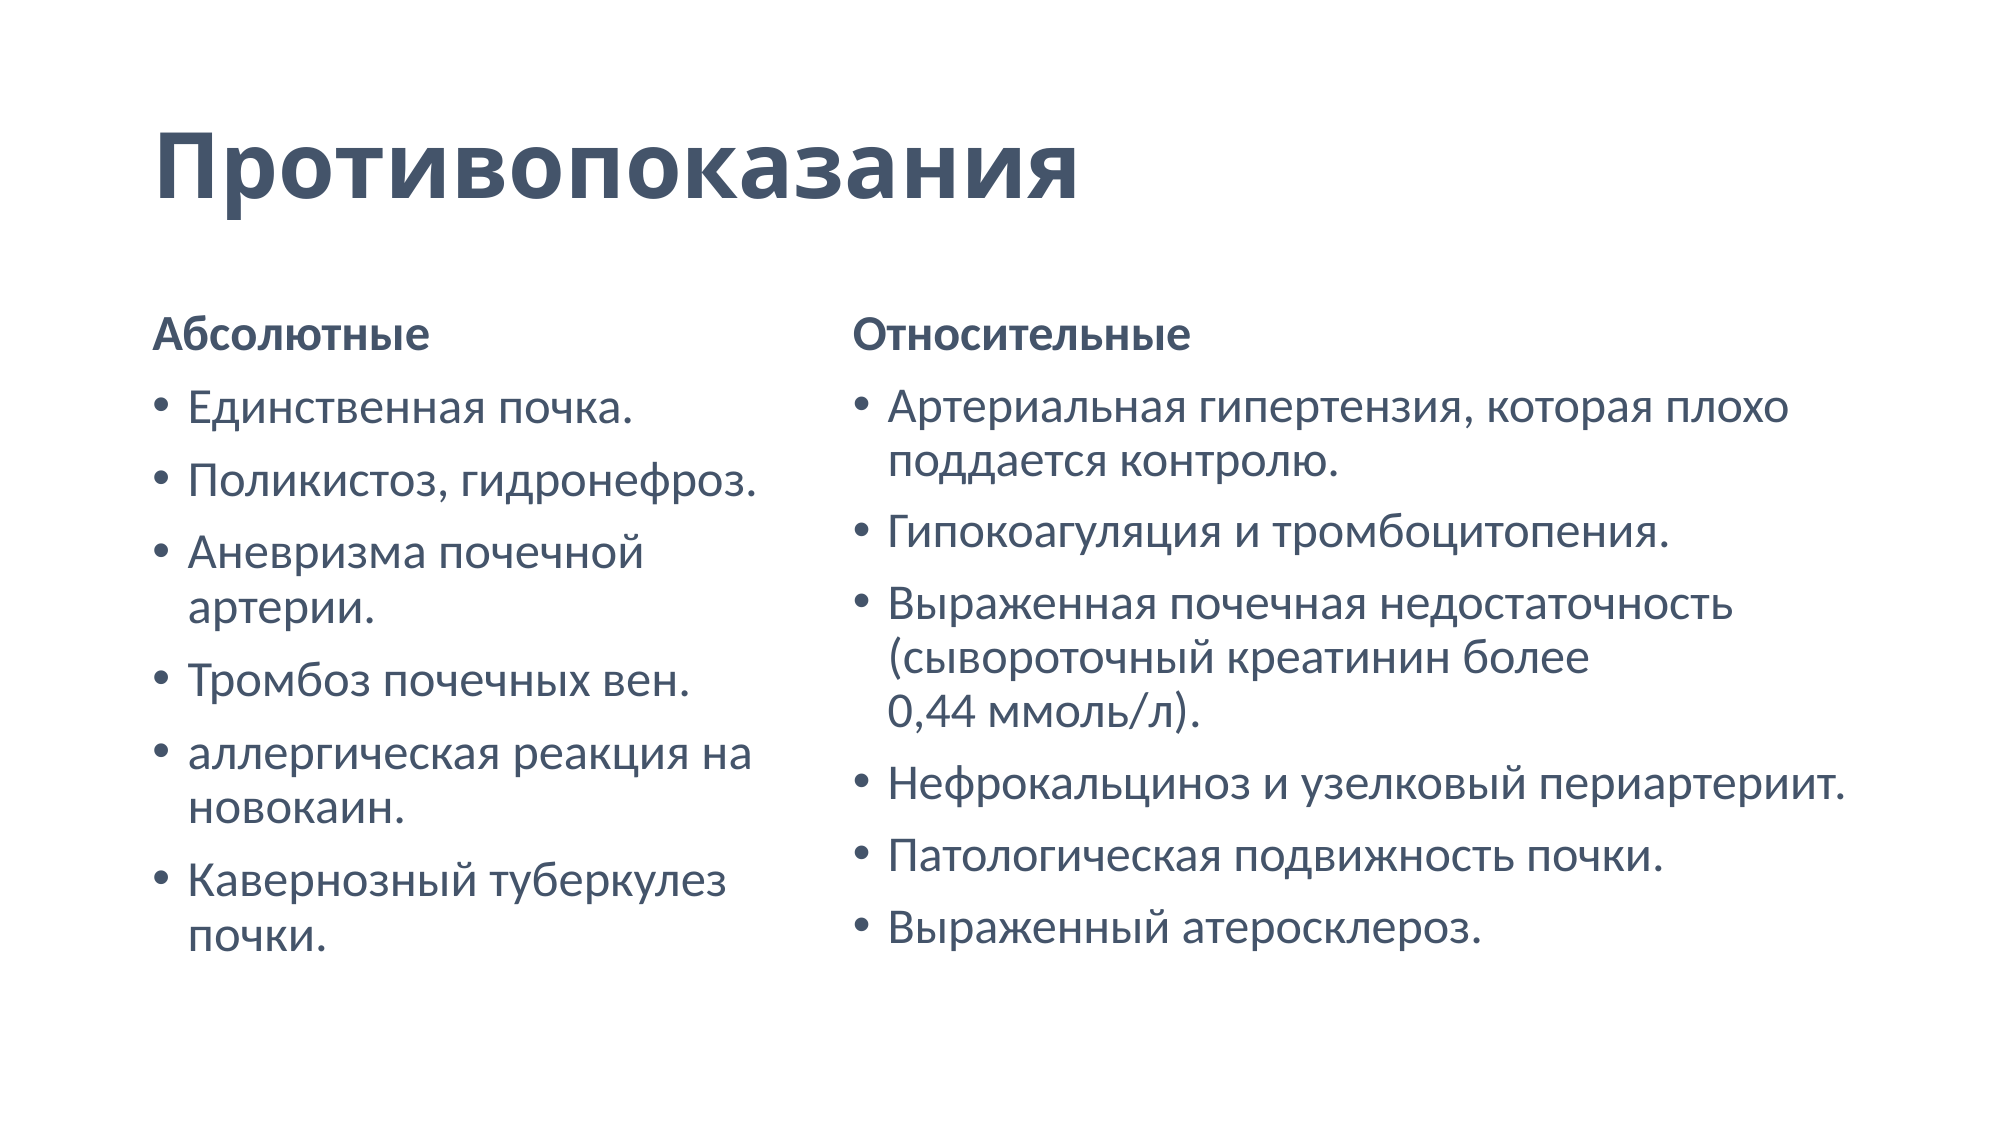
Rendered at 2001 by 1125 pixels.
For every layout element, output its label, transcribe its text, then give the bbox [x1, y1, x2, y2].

list Абсолютные Единственная почка. Поликистоз, гидронефроз. Аневризма почечной артерии. Тромбоз почечных вен. аллергическая реакция на новокаин. Кавернозный туберкулез почки. [137, 299, 783, 1014]
list Относительные Артериальная гипертензия, которая плохо поддается контролю. Гипокоагуляция и тромбоцитопения. Выраженная почечная недостаточность (сывороточный креатинин более 0,44 ммоль/л). Нефрокальциноз и узелковый периартериит. Патологическая подвижность почки. Выраженный атеросклероз. [837, 299, 1863, 1014]
title Противопоказания [137, 59, 1863, 278]
